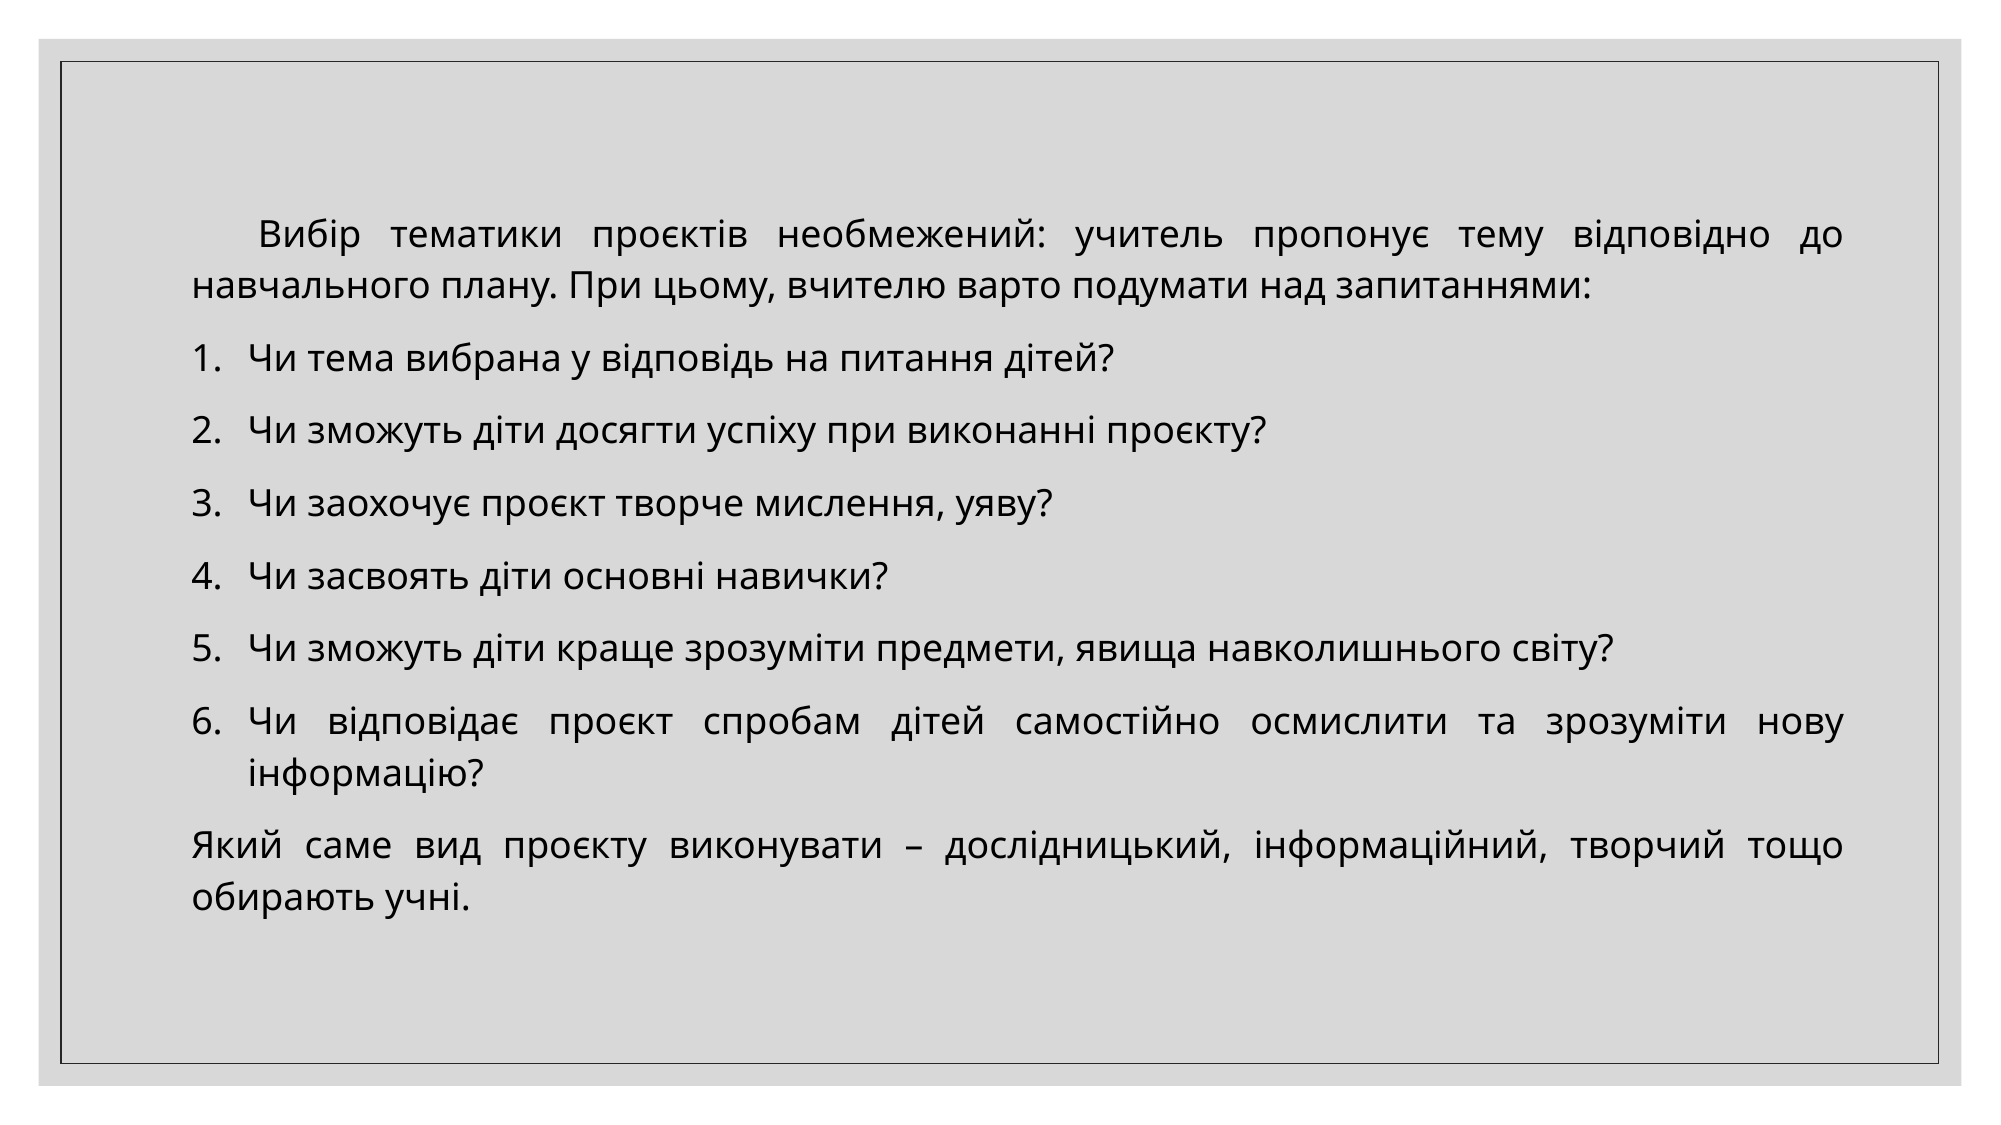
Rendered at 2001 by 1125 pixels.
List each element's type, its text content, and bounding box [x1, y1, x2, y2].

text_box Вибір тематики проєктів необмежений: учитель пропонує тему відповідно до навчального плану. При цьому, вчителю варто подумати над запитаннями: Чи тема вибрана у відповідь на питання дітей? Чи зможуть діти досягти успіху при виконанні проєкту? Чи заохочує проєкт творче мислення, уяву? Чи засвоять діти основні навички? Чи зможуть діти краще зрозуміти предмети, явища навколишнього світу? Чи відповідає проєкт спробам дітей самостійно осмислити та зрозуміти нову інформацію? Який саме вид проєкту виконувати – дослідницький, інформаційний, творчий тощо обирають учні. [176, 195, 1861, 926]
